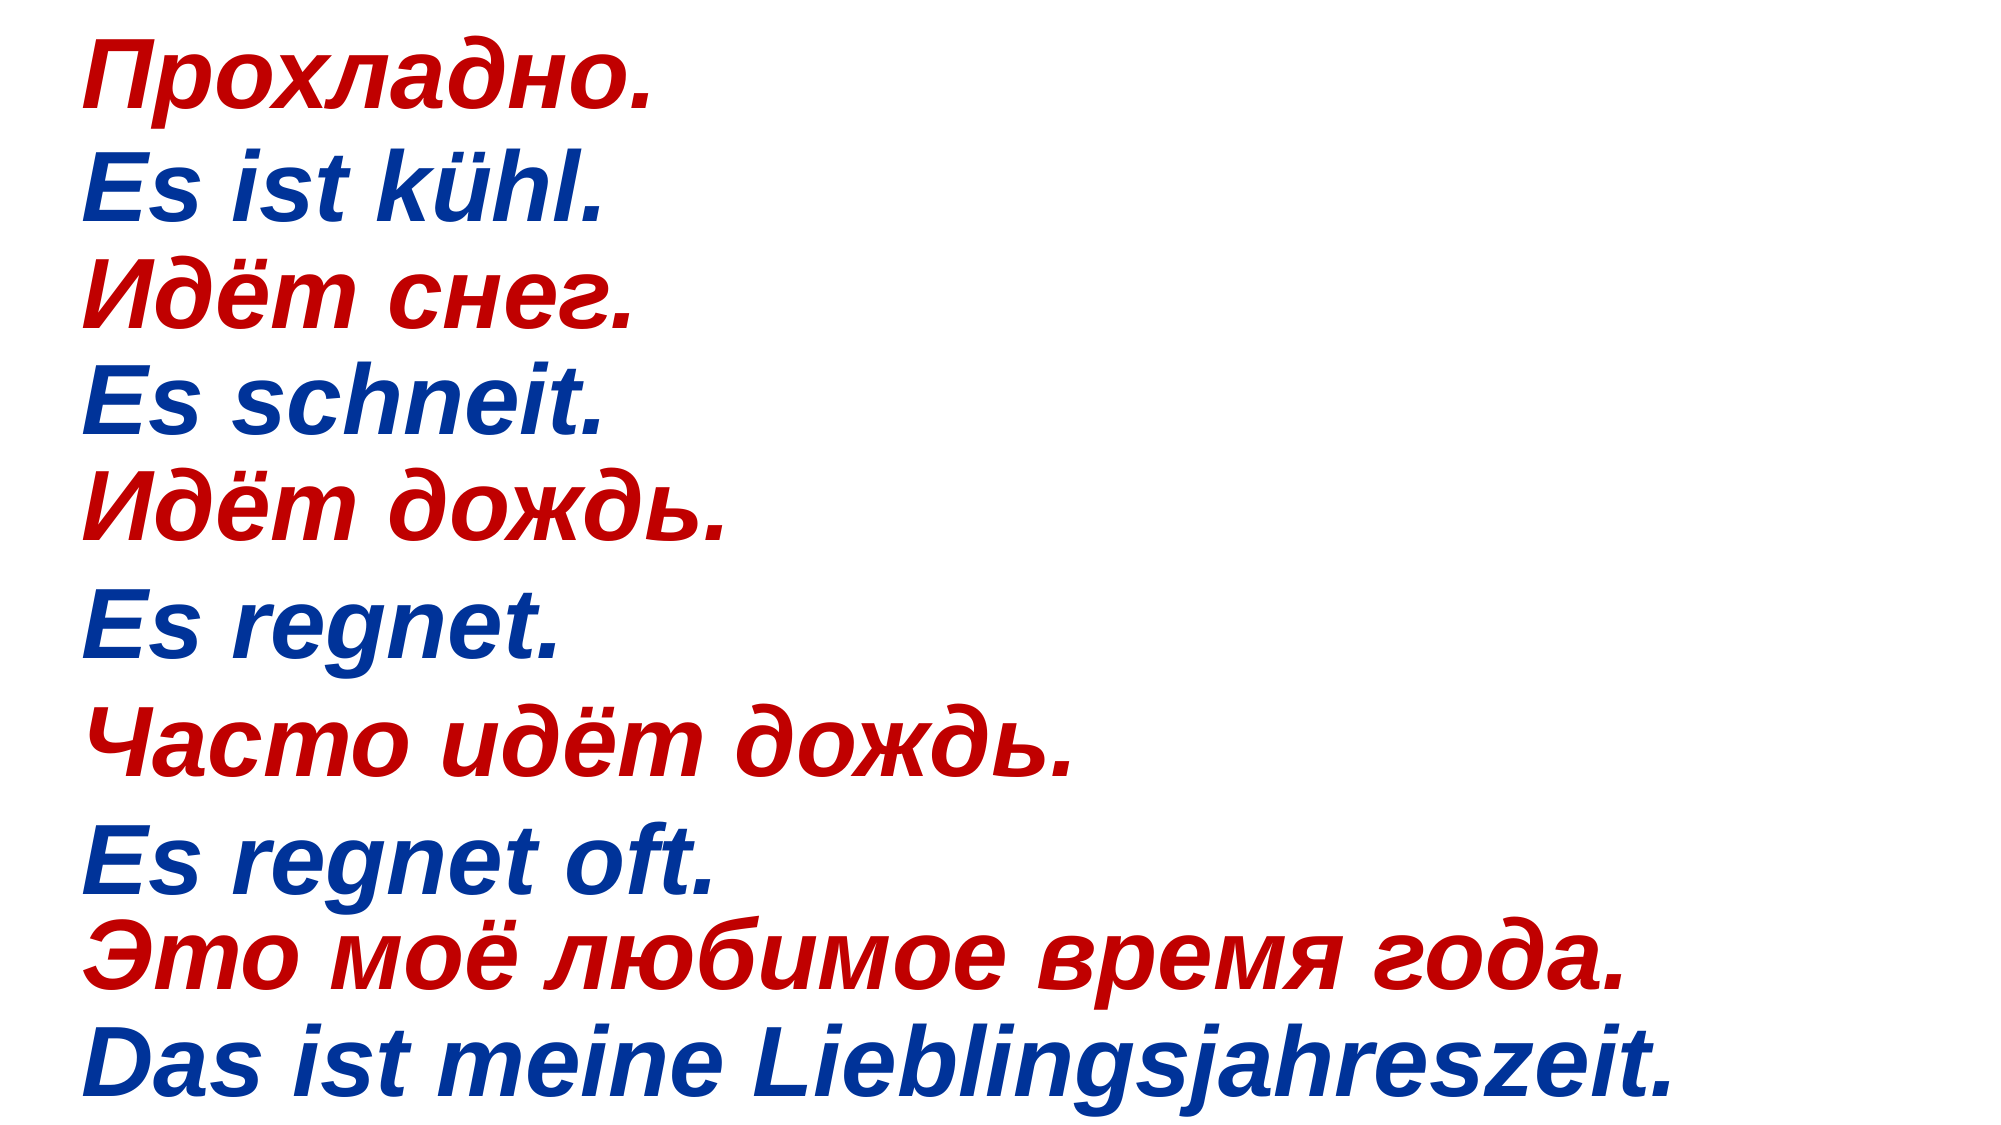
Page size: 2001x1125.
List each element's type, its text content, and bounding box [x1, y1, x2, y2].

text_box Das ist meine Lieblingsjahreszeit. [66, 989, 2000, 1125]
text_box Es ist kühl. [66, 114, 2000, 220]
text_box Это моё любимое время года. [66, 882, 2000, 989]
text_box Идёт снег. [66, 220, 2000, 327]
text_box Es regnet. [66, 551, 2000, 669]
text_box Es regnet oft. [66, 787, 2000, 882]
text_box Идёт дождь. [66, 433, 2000, 551]
text_box Прохладно. [66, 0, 2000, 114]
text_box Es schneit. [66, 327, 2000, 433]
text_box Часто идёт дождь. [66, 669, 2000, 787]
